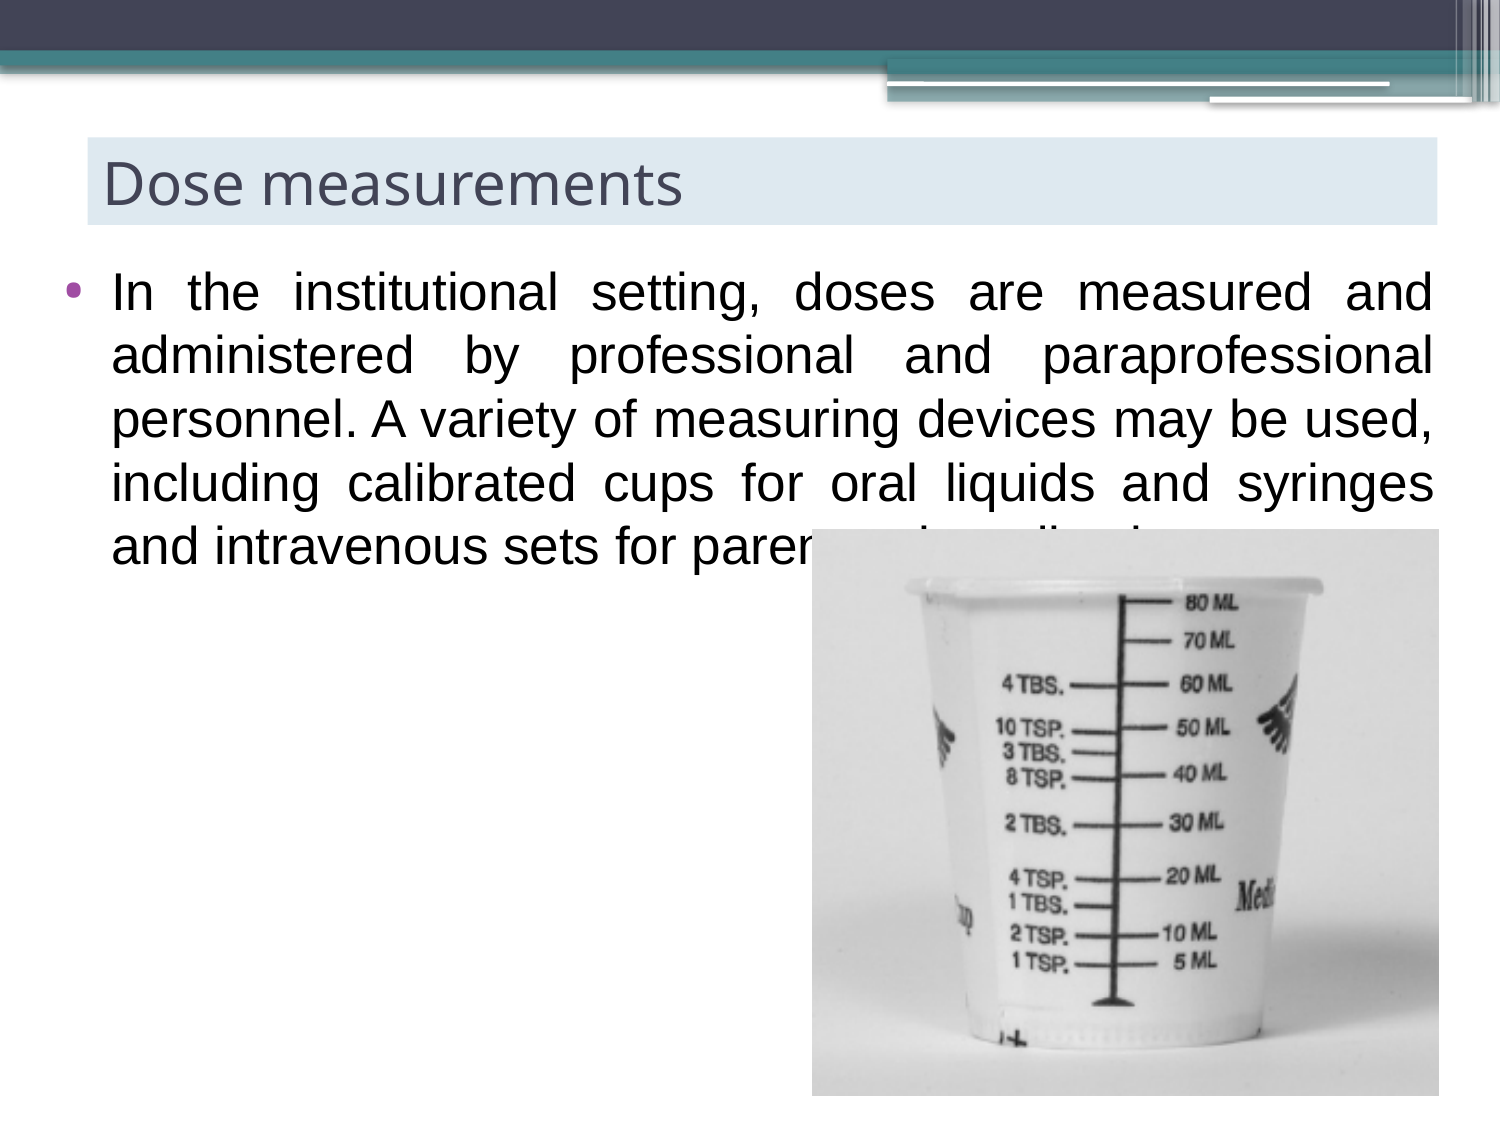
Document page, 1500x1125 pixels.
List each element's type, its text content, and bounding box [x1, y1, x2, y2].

picture [812, 529, 1440, 1096]
title Dose measurements [87, 137, 1438, 225]
list In the institutional setting, doses are measured and administered by professional and paraprofessional personnel. A variety of measuring devices may be used, including calibrated cups for oral liquids and syringes and intravenous sets for parenteral medication. [37, 249, 1450, 588]
